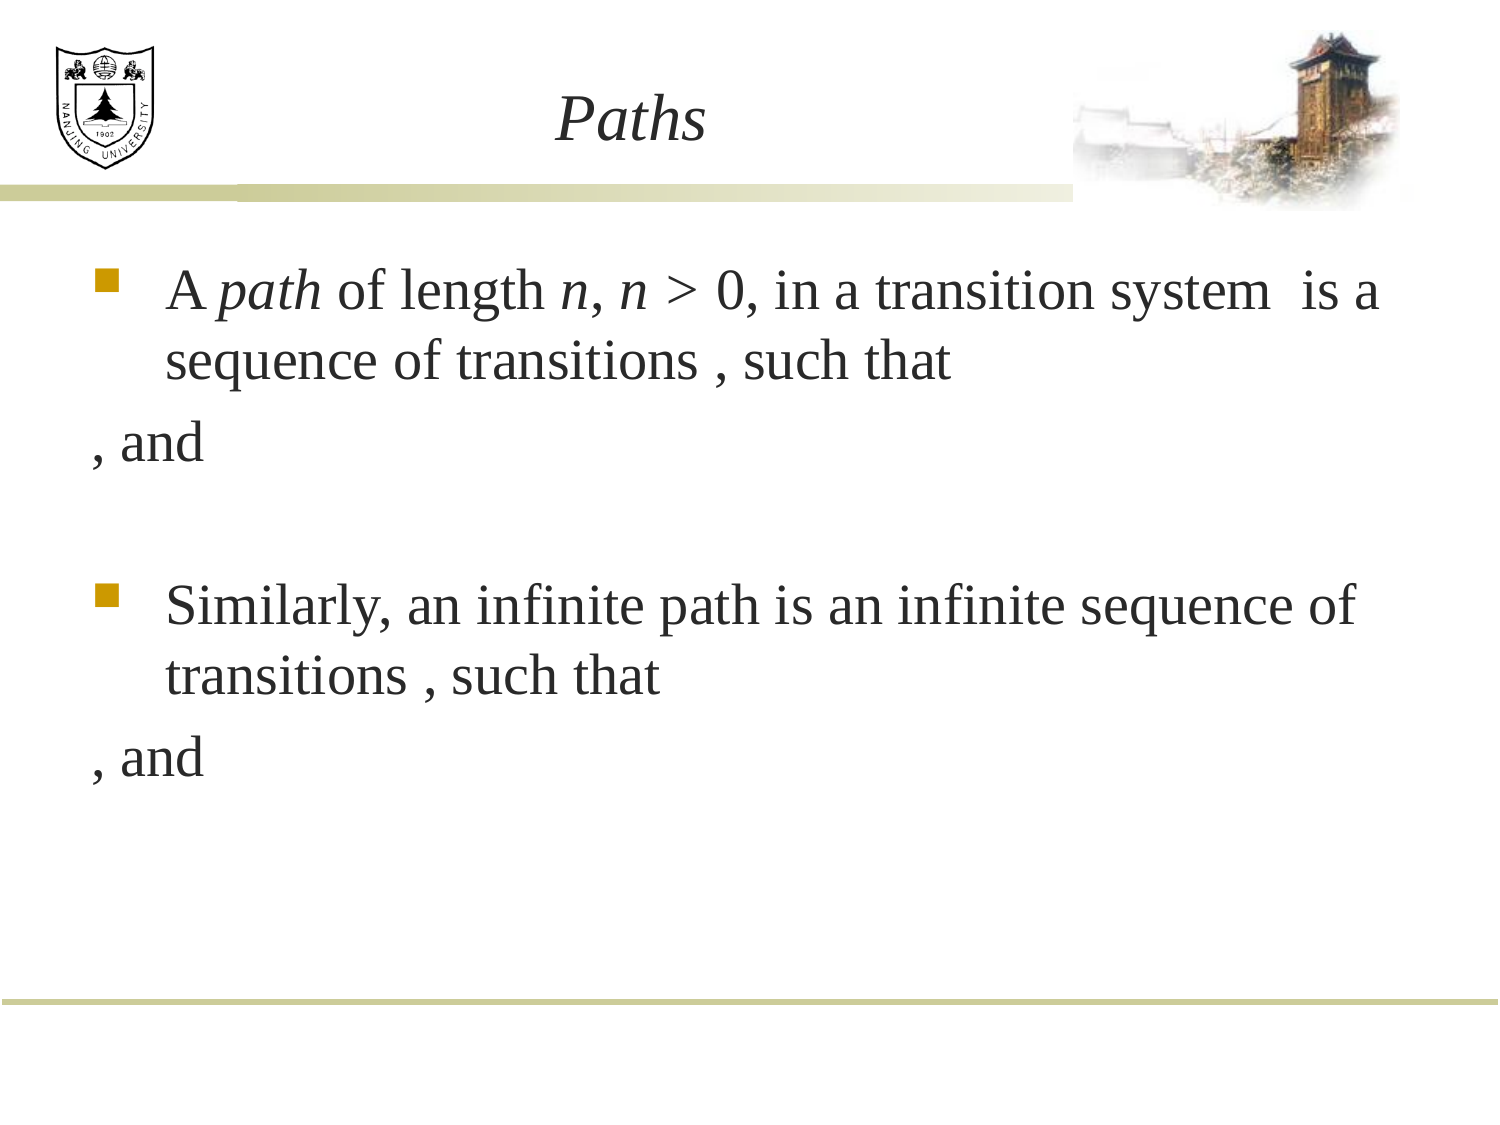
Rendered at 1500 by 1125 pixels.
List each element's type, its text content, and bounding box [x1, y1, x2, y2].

picture [1073, 30, 1400, 211]
picture [50, 42, 160, 173]
title Paths [170, 66, 1093, 162]
picture [2, 999, 1498, 1005]
